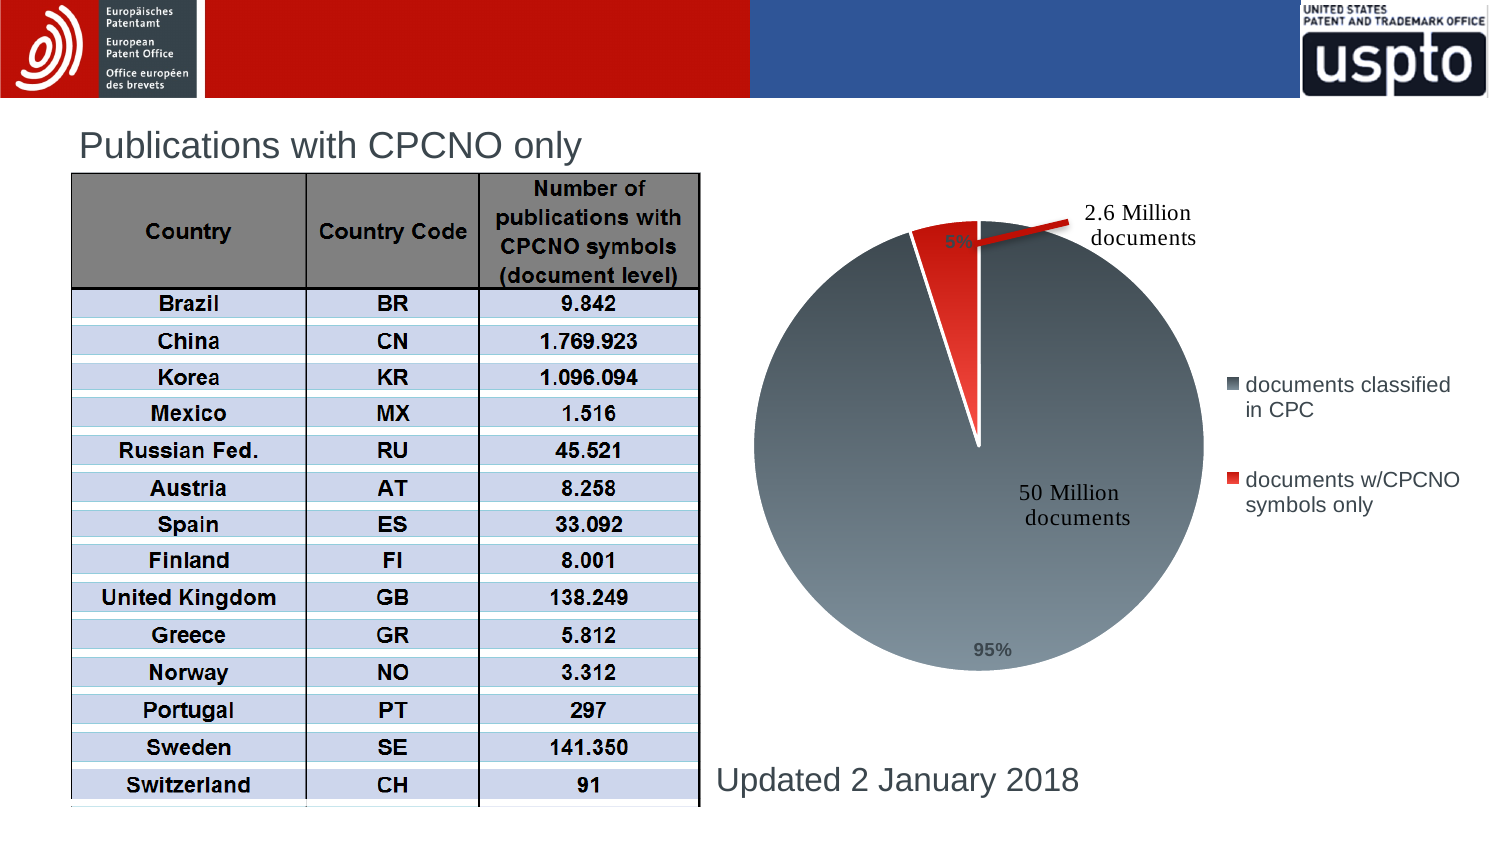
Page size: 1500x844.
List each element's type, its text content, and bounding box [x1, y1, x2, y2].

chart [722, 192, 1474, 692]
picture [70, 171, 702, 807]
picture [0, 0, 1489, 98]
text_box Updated 2 January 2018 [707, 751, 1237, 806]
text_box Publications with CPCNO only [64, 113, 1098, 174]
